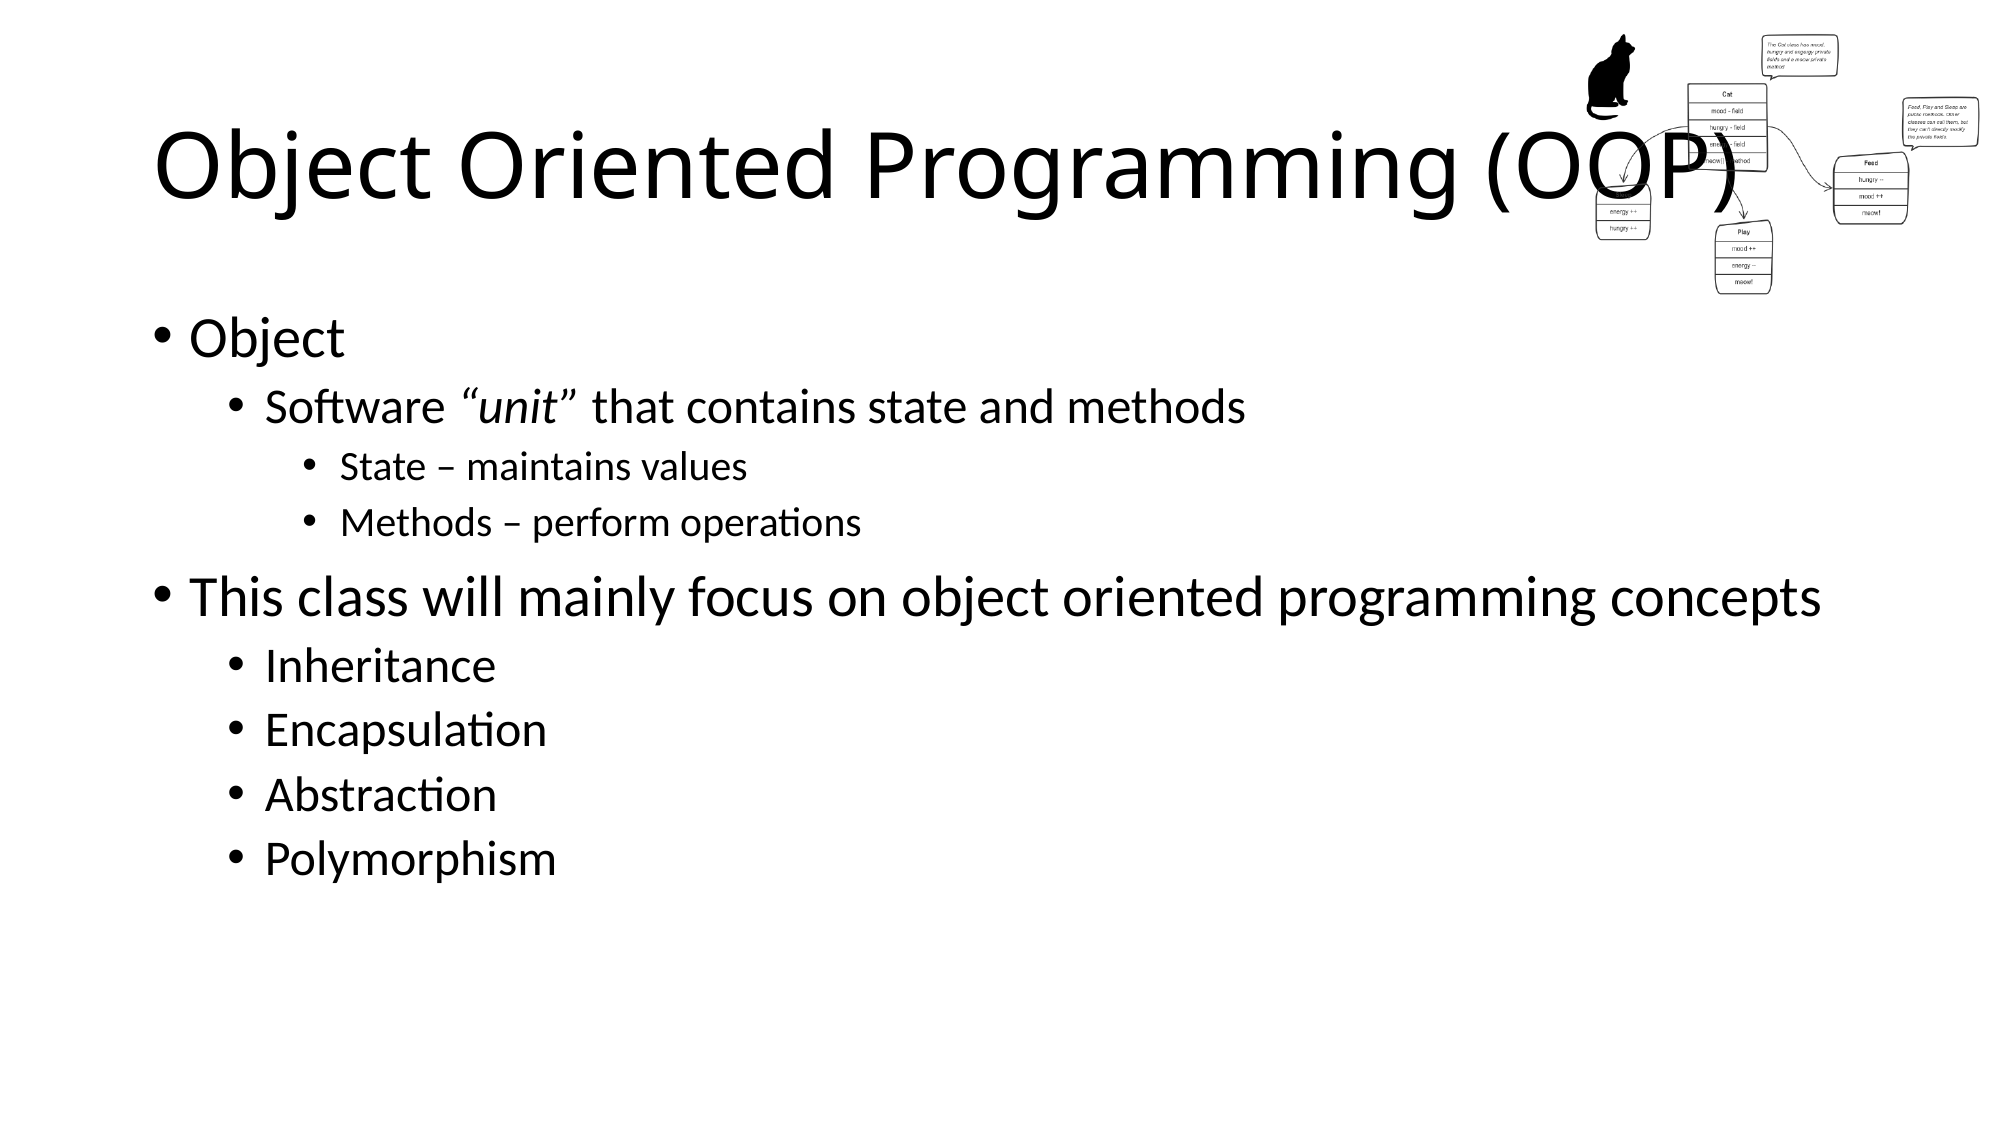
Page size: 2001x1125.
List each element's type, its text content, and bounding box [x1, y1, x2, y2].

title Object Oriented Programming (OOP) [137, 59, 1563, 278]
picture [1563, 14, 2000, 300]
list Object Software “unit” that contains state and methods State – maintains values Methods – perform operations This class will mainly focus on object oriented programming concepts Inheritance Encapsulation Abstraction Polymorphism [137, 299, 1863, 1014]
